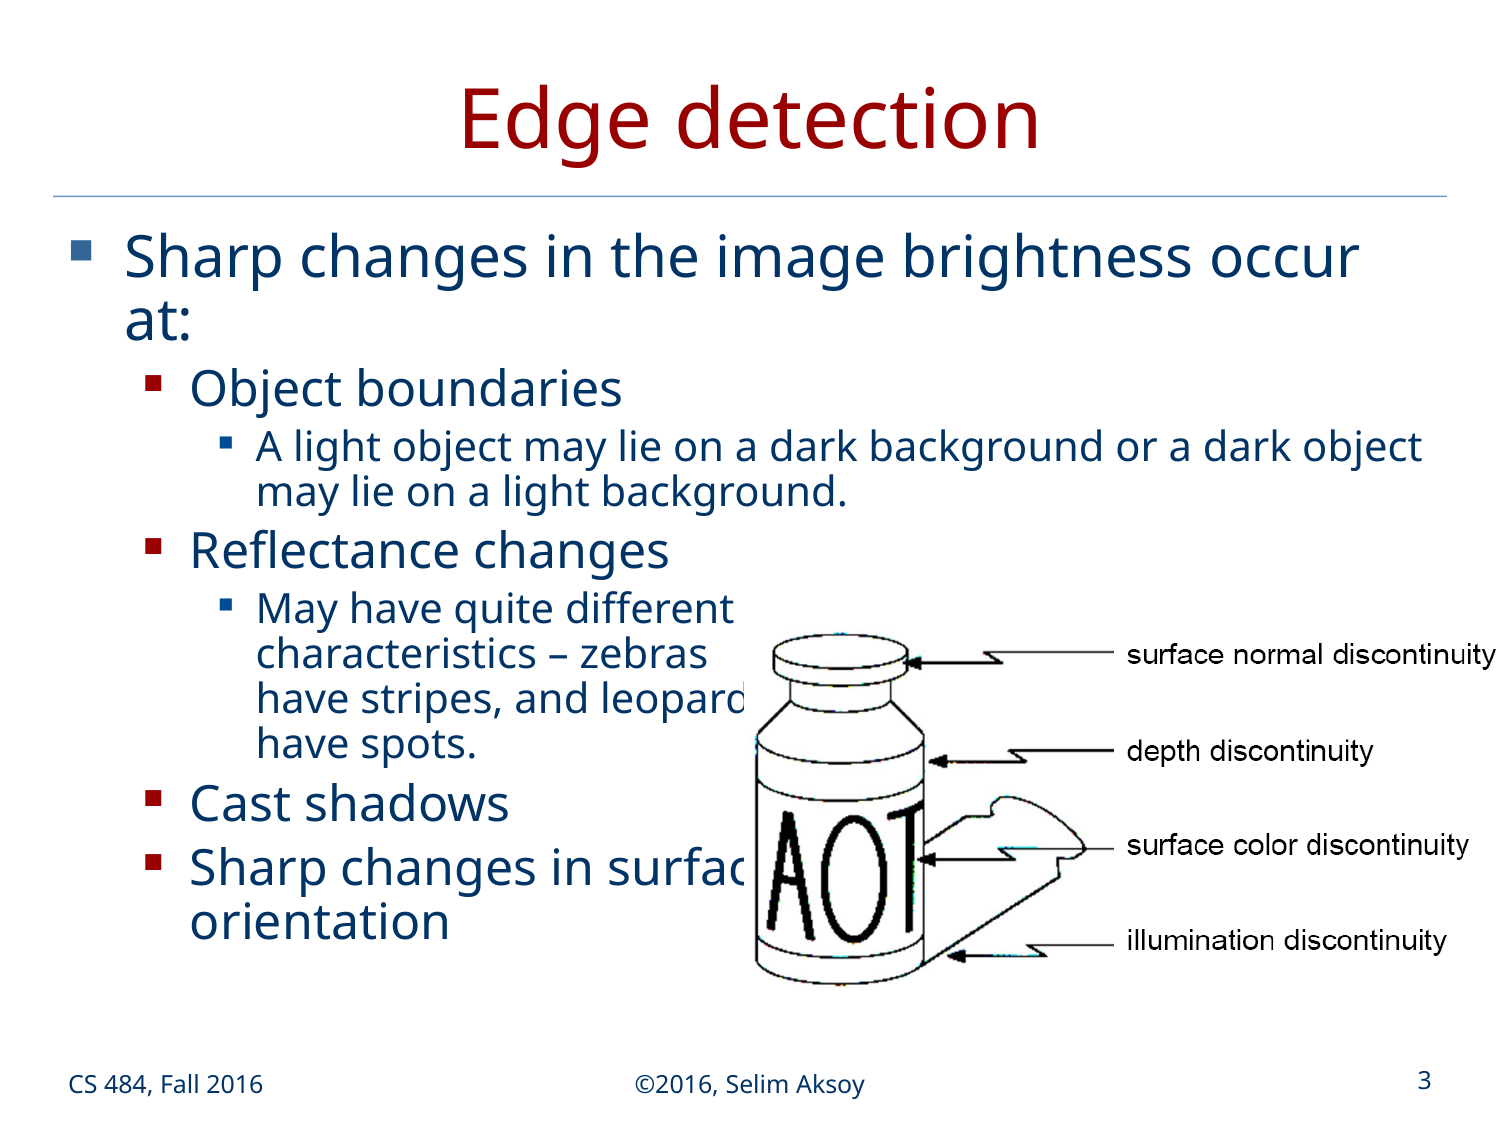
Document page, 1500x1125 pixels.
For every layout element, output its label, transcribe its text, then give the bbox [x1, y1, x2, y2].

list Sharp changes in the image brightness occur at: Object boundaries A light object may lie on a dark background or a dark object may lie on a light background. Reflectance changes May have quite different characteristics – zebras have stripes, and leopards have spots. Cast shadows Sharp changes in surface orientation [53, 220, 1447, 1035]
footer ©2016, Selim Aksoy [511, 1052, 988, 1107]
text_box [743, 621, 1500, 992]
slide_number CS 484, Fall 2016 [52, 1052, 366, 1107]
title Edge detection [53, 31, 1447, 173]
slide_number 3 [1134, 1052, 1448, 1107]
